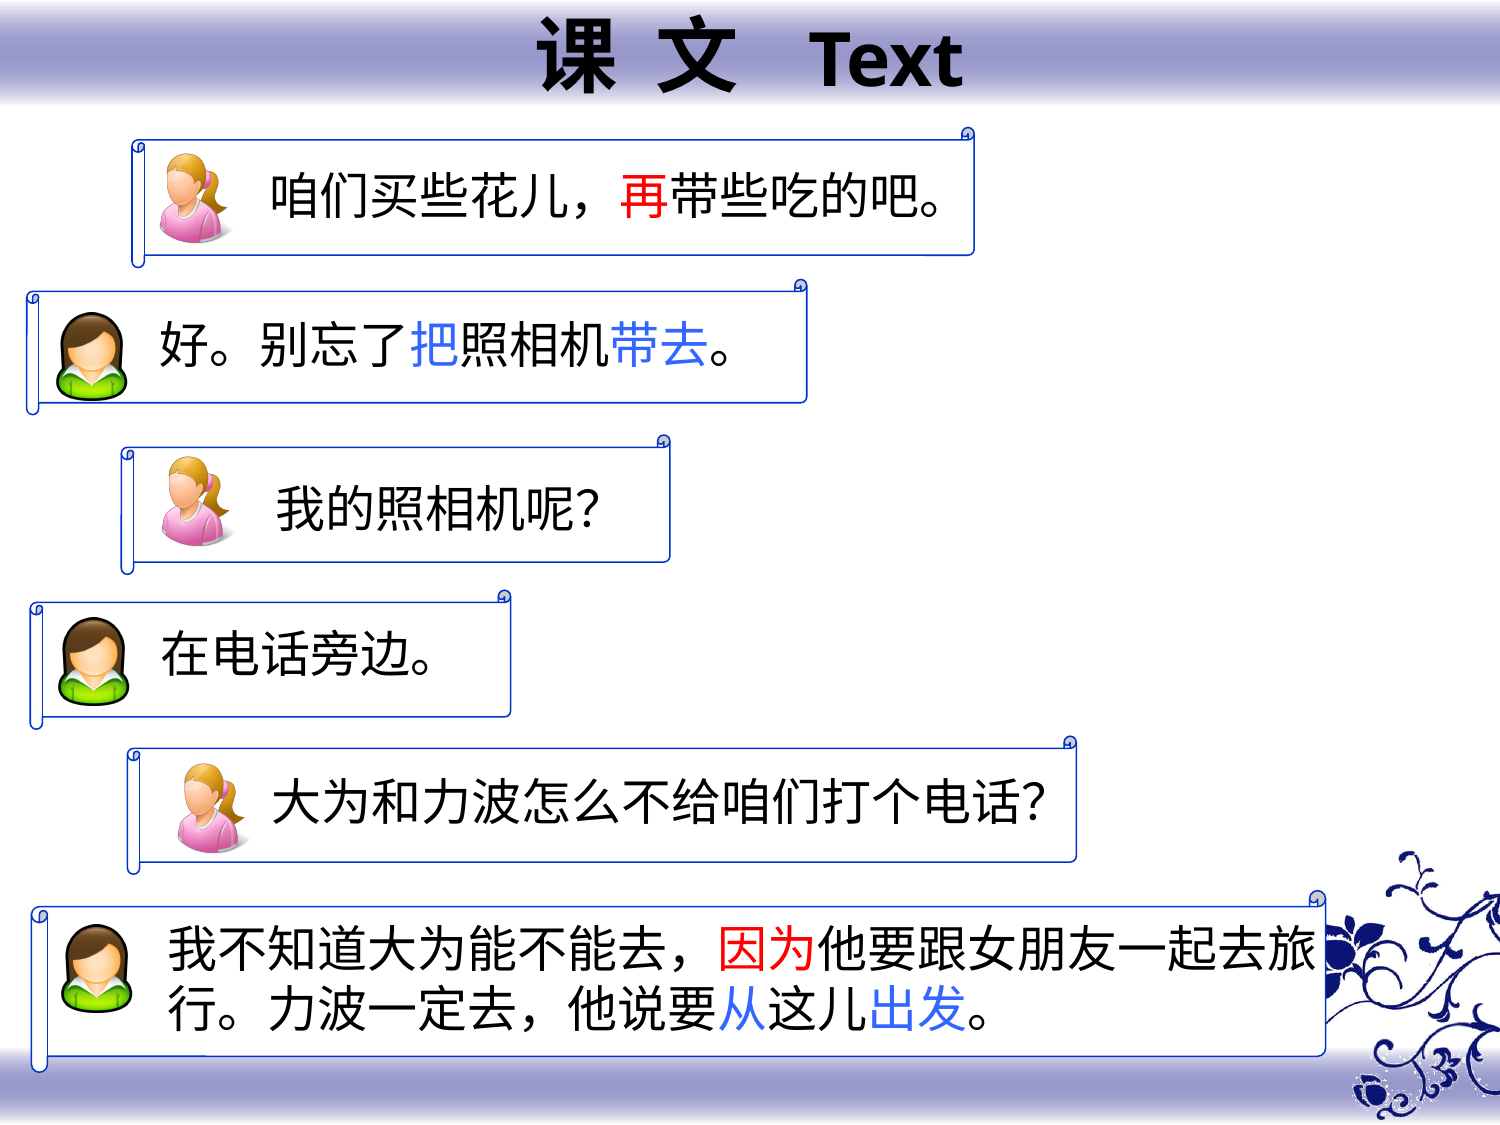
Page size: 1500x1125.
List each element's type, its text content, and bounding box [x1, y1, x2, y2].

picture [146, 445, 248, 547]
text_box [131, 127, 975, 268]
picture [161, 752, 264, 854]
text_box [127, 736, 1077, 875]
text_box 咱们买些花儿，再带些吃的吧。 [254, 157, 1353, 232]
text_box 好。别忘了把照相机带去。 [144, 300, 1261, 387]
picture [51, 923, 141, 1013]
text_box 我不知道大为能不能去，因为他要跟女朋友一起去旅行。力波一定去，他说要从这儿出发。 [152, 910, 1377, 1045]
picture [47, 312, 136, 402]
text_box [31, 890, 1326, 1073]
text_box 在电话旁边。 [145, 615, 1370, 691]
picture [1245, 840, 1500, 1125]
text_box [121, 435, 670, 575]
text_box [26, 279, 807, 415]
picture [49, 616, 138, 706]
text_box 课 文 Text [0, 3, 1500, 103]
text_box 我的照相机呢？ [260, 467, 672, 548]
picture [144, 141, 246, 244]
text_box 大为和力波怎么不给咱们打个电话？ [268, 760, 1314, 841]
text_box [30, 590, 511, 730]
